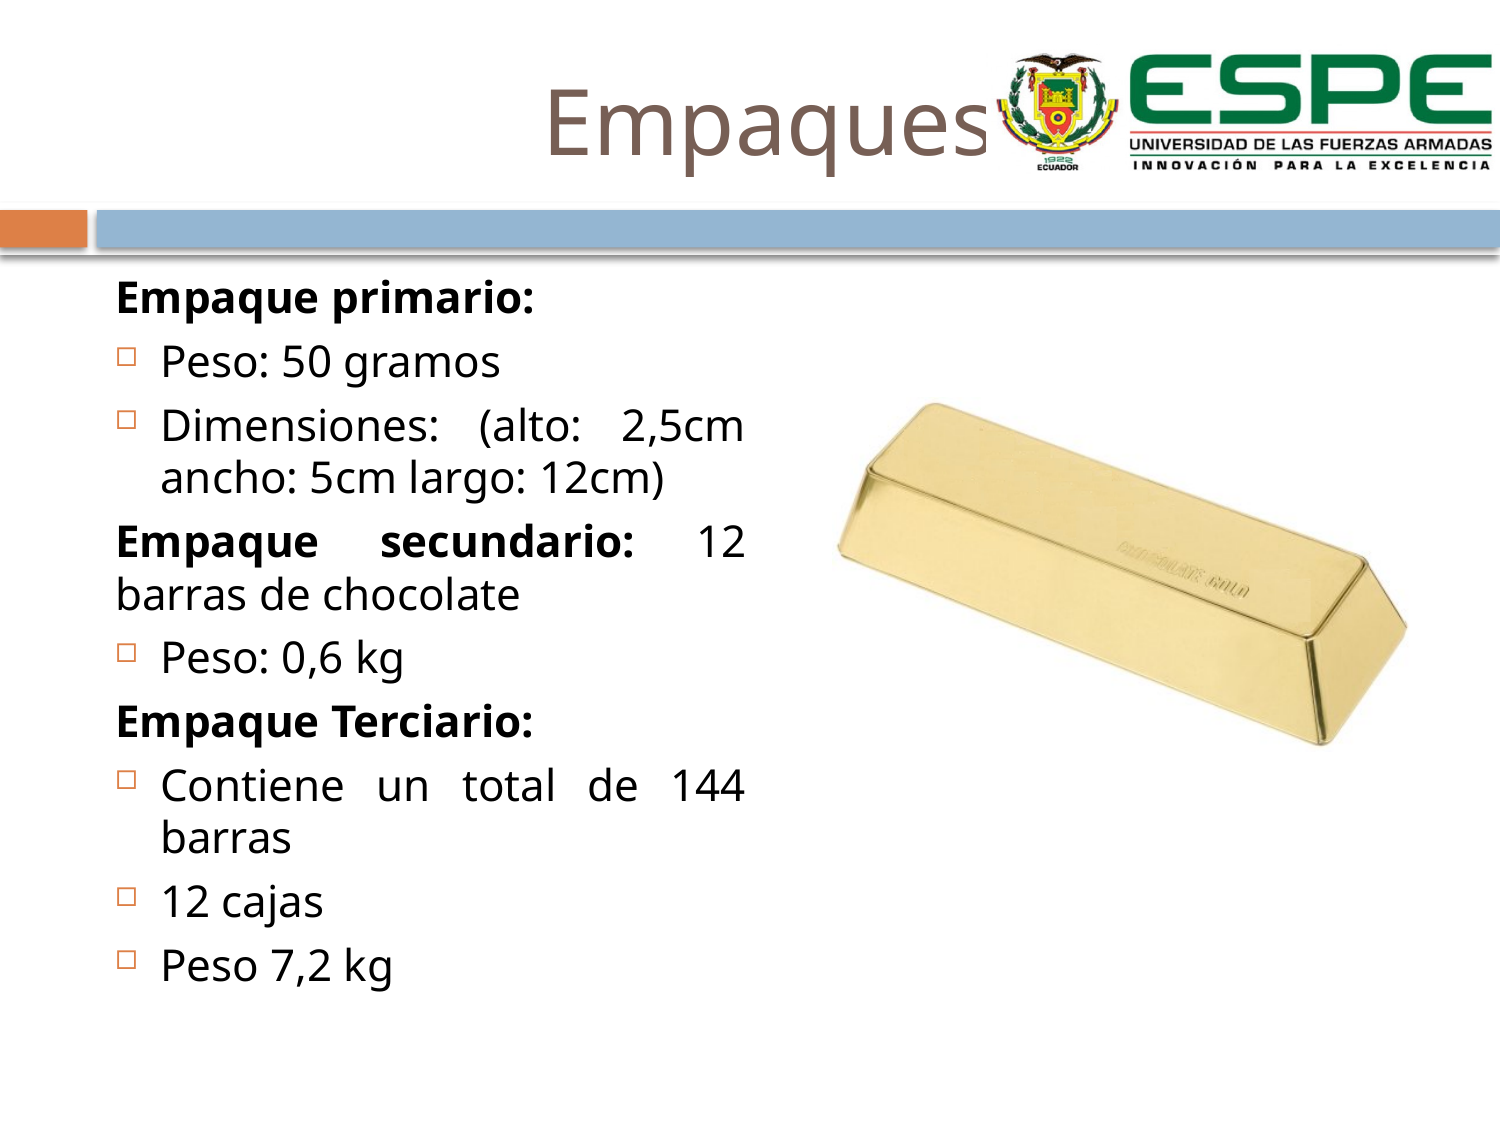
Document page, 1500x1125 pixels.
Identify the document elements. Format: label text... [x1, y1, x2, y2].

picture [832, 396, 1413, 752]
picture [985, 43, 1500, 175]
list Empaque primario: Peso: 50 gramos Dimensiones: (alto: 2,5cm ancho: 5cm largo: 12cm) Empaque secundario: 12 barras de chocolate Peso: 0,6 kg Empaque Terciario: Contiene un total de 144 barras 12 cajas Peso 7,2 kg [100, 262, 762, 1000]
title Empaques [100, 37, 1438, 200]
